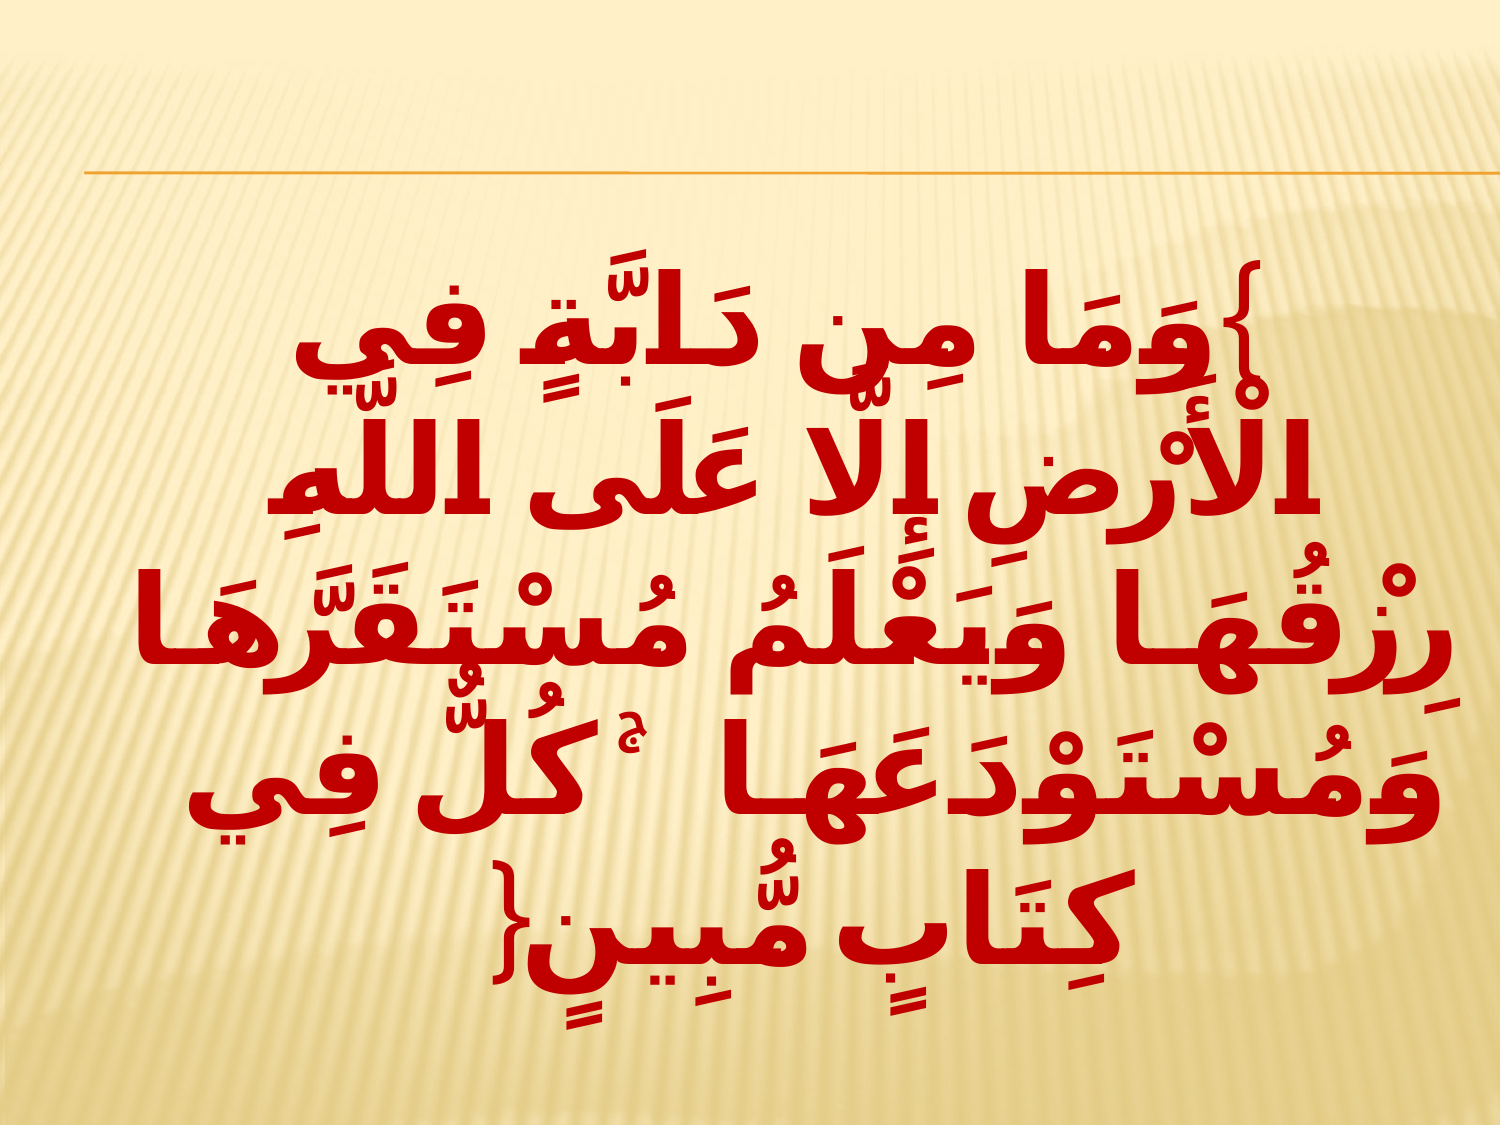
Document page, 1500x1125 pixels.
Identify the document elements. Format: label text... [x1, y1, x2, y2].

text_box }وَمَا مِن دَابَّةٍ فِي الْأَرْضِ إِلَّا عَلَى اللَّهِ رِزْقُهَا وَيَعْلَمُ مُسْتَقَرَّهَا وَمُسْتَوْدَعَهَا ۚ كُلٌّ فِي كِتَابٍ مُّبِينٍ{ [89, 231, 1500, 1117]
